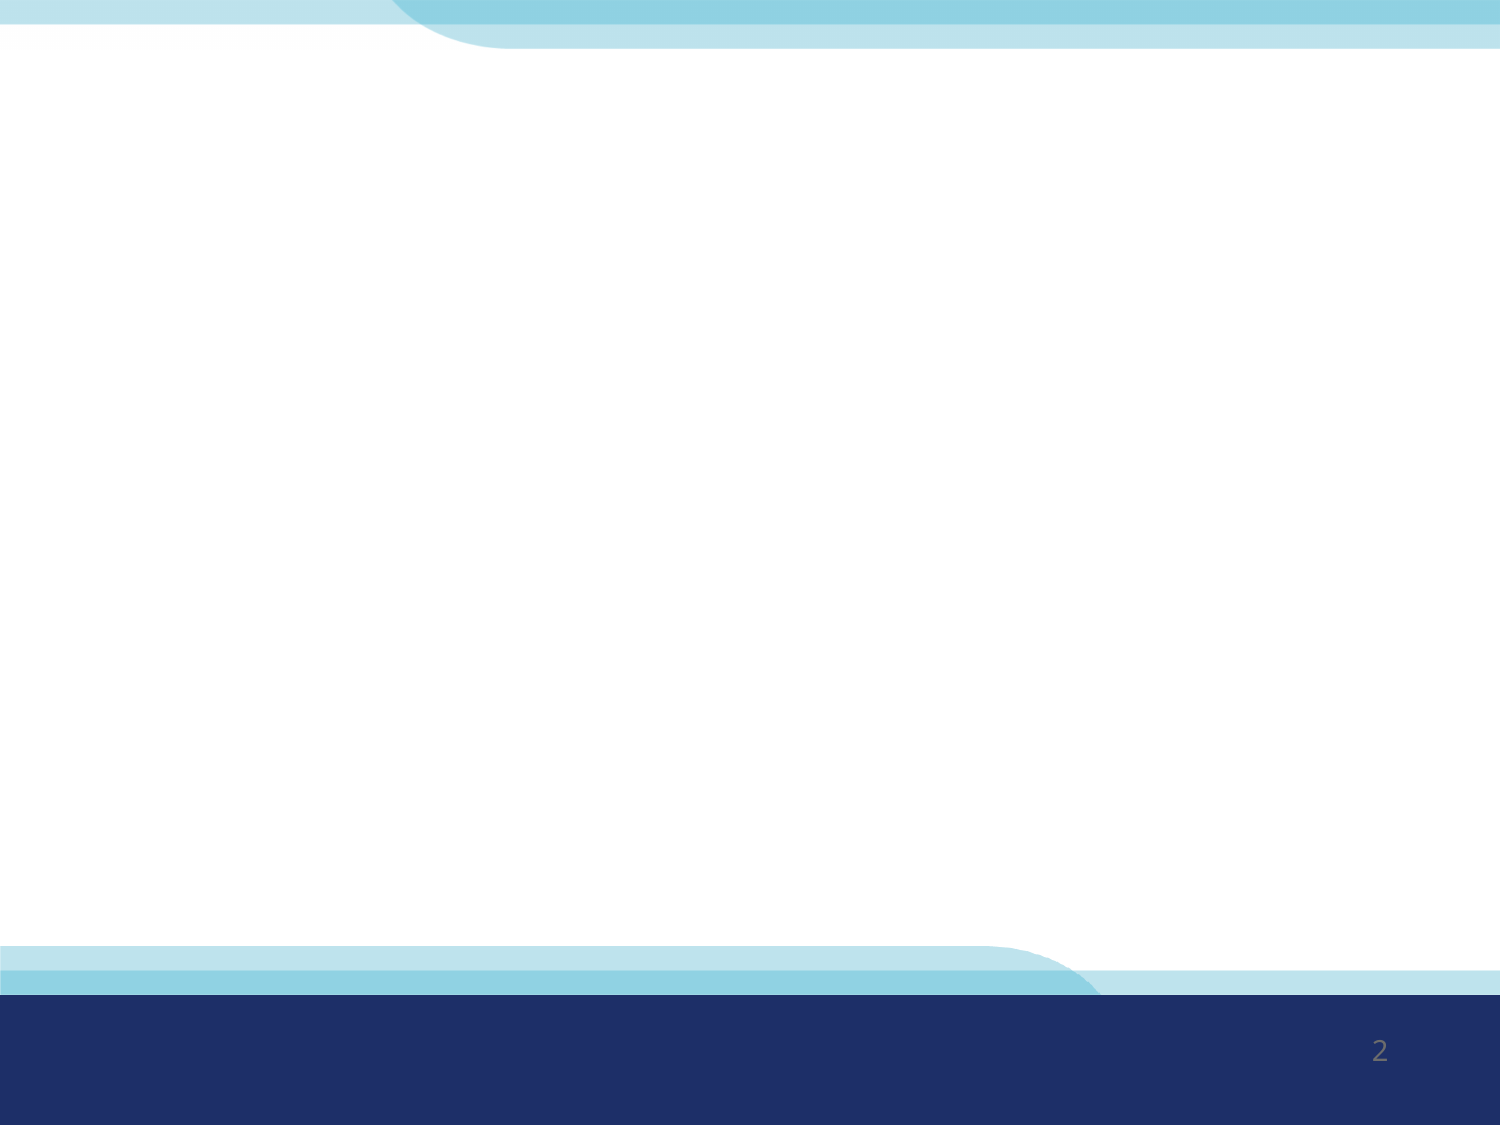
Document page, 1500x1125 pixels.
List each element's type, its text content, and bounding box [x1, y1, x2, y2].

picture [0, 0, 1500, 50]
slide_number 2 [1222, 1025, 1404, 1100]
picture [0, 945, 1500, 995]
